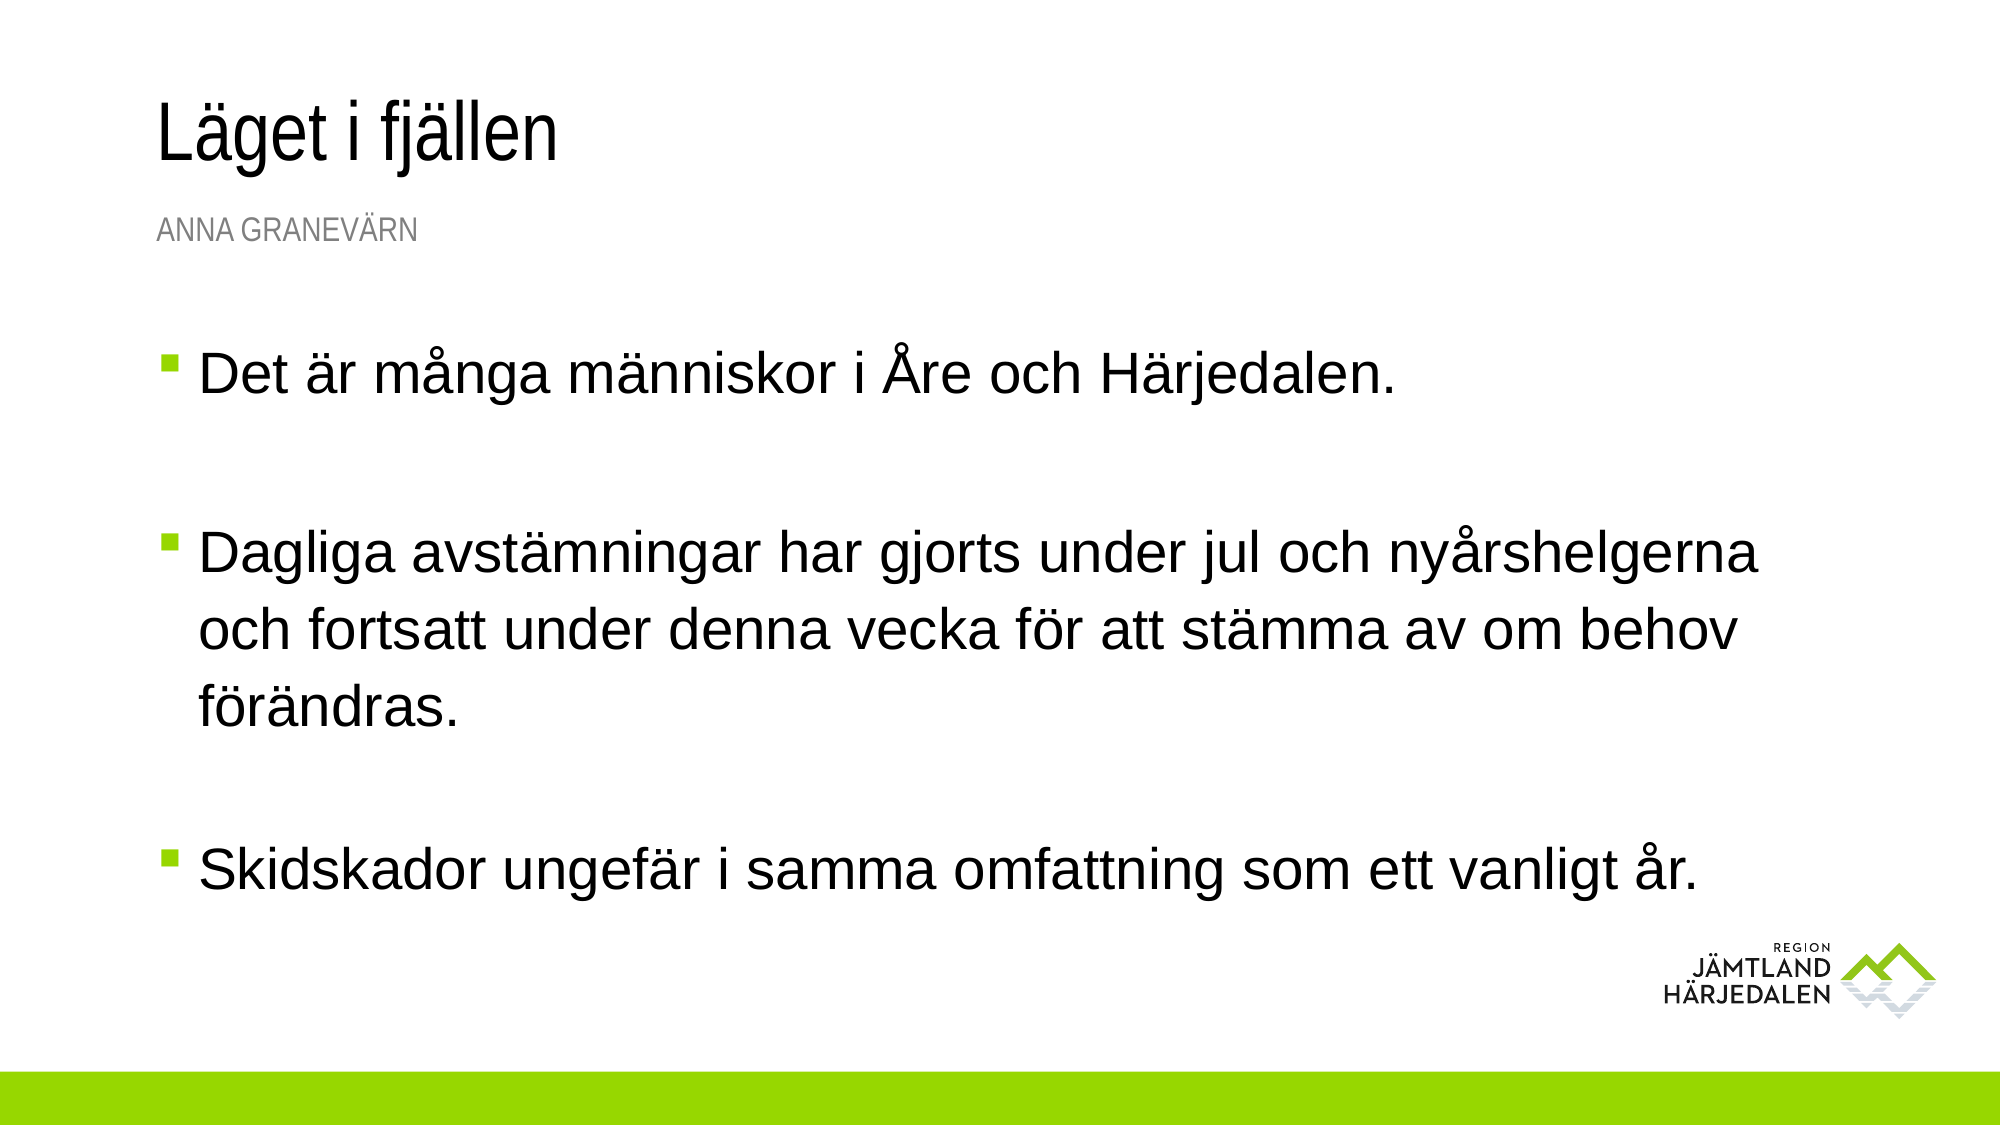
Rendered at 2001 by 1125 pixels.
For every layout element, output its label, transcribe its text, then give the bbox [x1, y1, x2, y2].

list Det är många människor i Åre och Härjedalen. Dagliga avstämningar har gjorts under jul och nyårshelgerna och fortsatt under denna vecka för att stämma av om behov förändras. Skidskador ungefär i samma omfattning som ett vanligt år. [141, 321, 1859, 955]
title Läget i fjällen [141, 81, 1859, 188]
text_box Anna granevärn [141, 195, 1859, 256]
